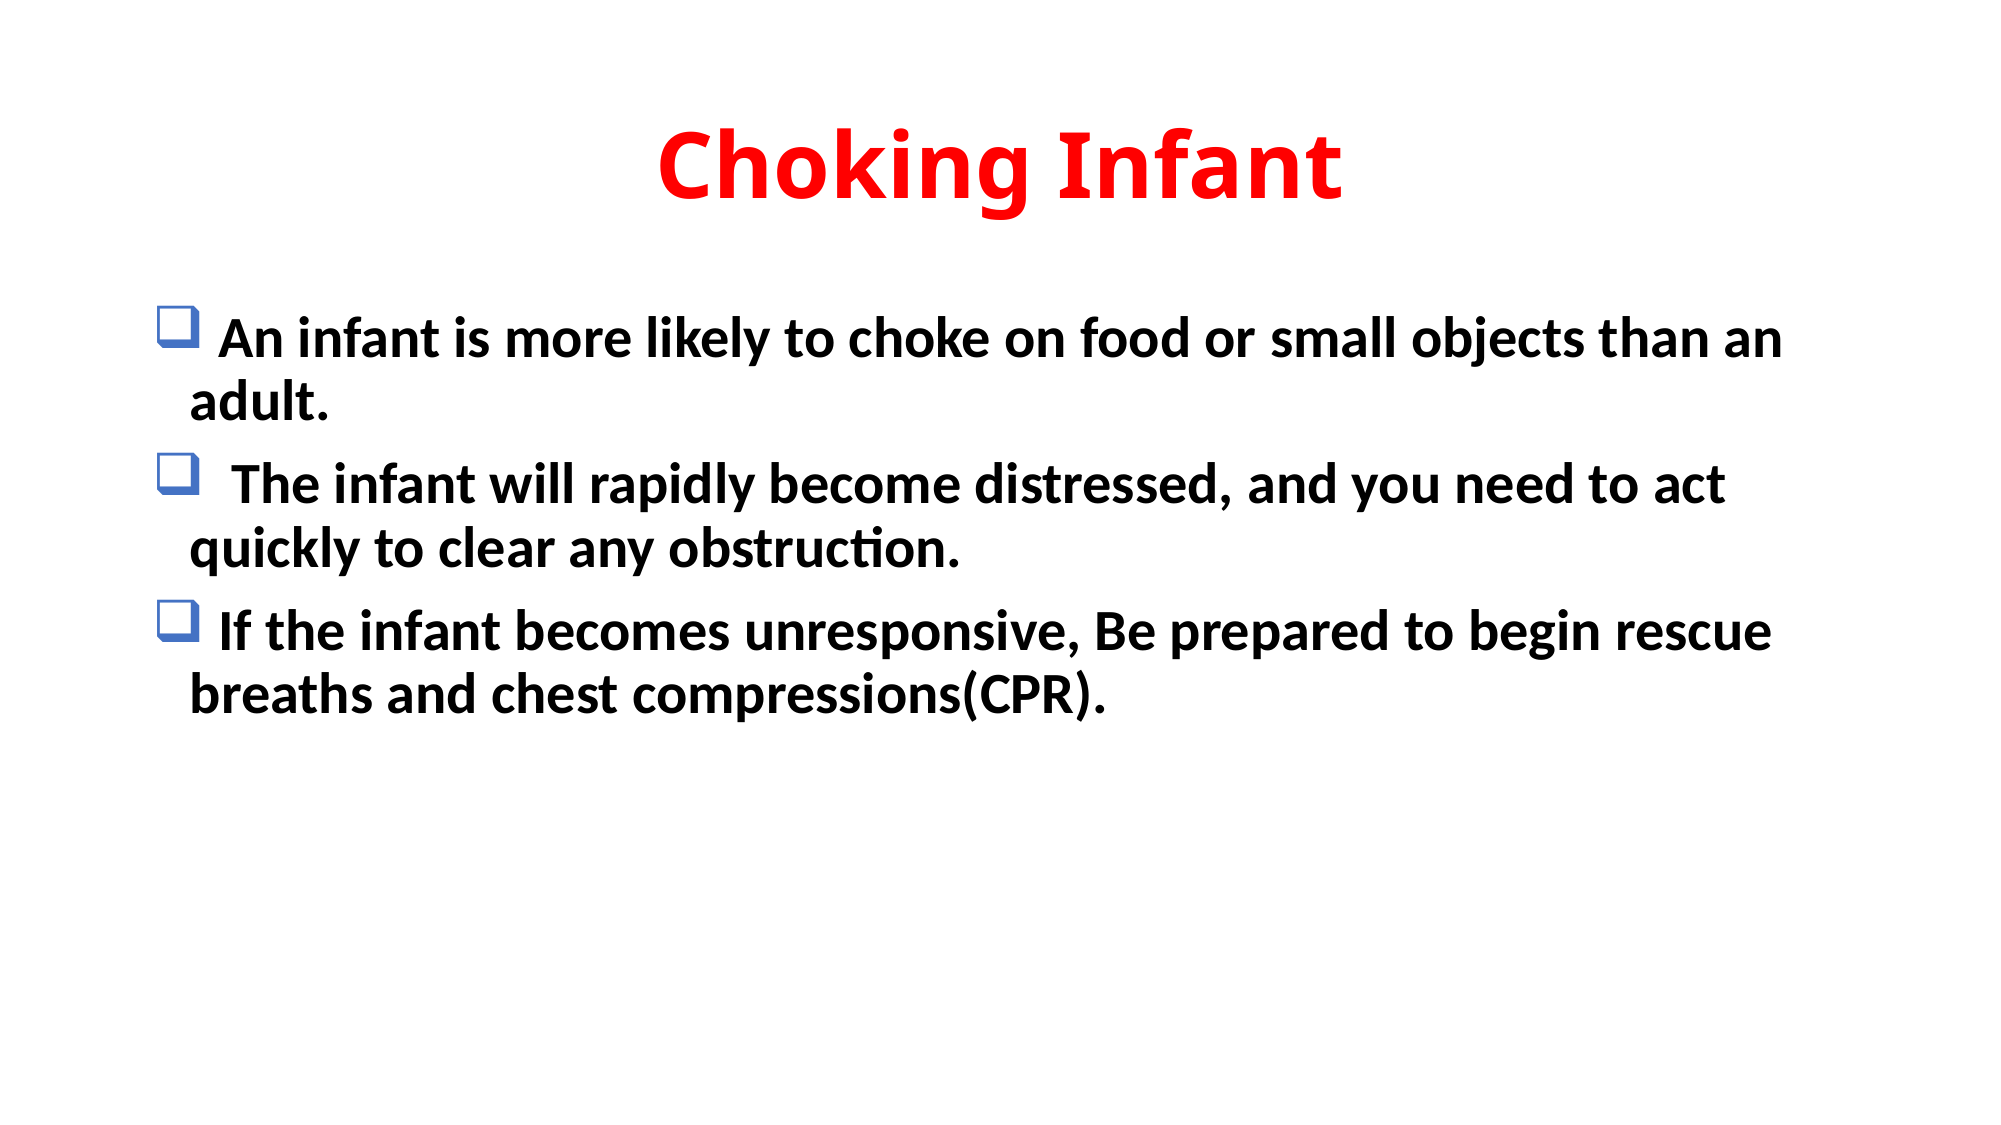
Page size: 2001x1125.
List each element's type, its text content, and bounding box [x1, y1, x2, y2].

list An infant is more likely to choke on food or small objects than an adult. The infant will rapidly become distressed, and you need to act quickly to clear any obstruction. If the infant becomes unresponsive, Be prepared to begin rescue breaths and chest compressions(CPR). [137, 299, 1863, 1014]
title Choking Infant [137, 59, 1863, 278]
